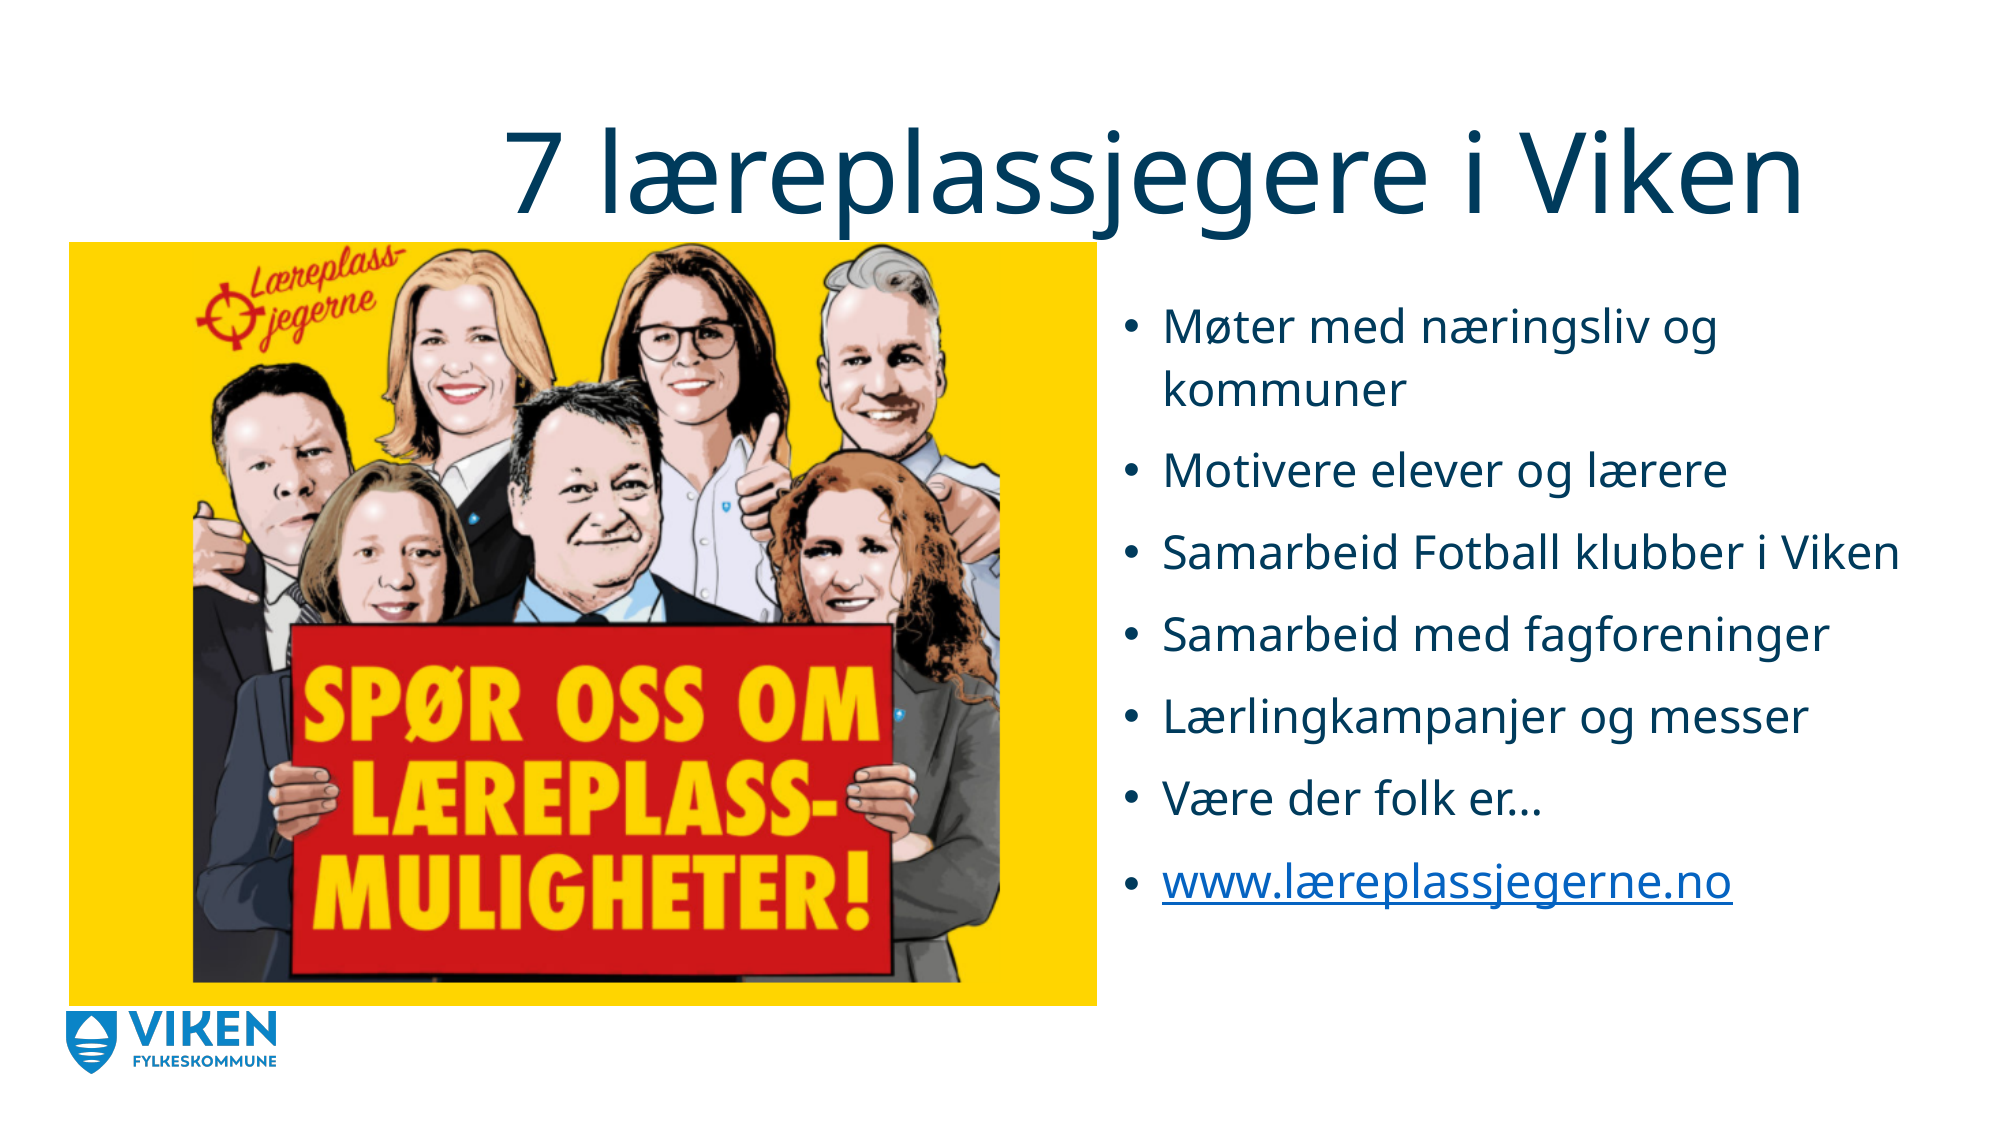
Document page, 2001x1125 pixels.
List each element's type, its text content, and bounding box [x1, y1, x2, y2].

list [69, 242, 1097, 1006]
picture [66, 1011, 276, 1074]
list Møter med næringsliv og kommuner Motivere elever og lærere Samarbeid Fotball klubber i Viken Samarbeid med fagforeninger Lærlingkampanjer og messer Være der folk er… www.læreplassjegerne.no [1123, 291, 1974, 1006]
title 7 læreplassjegere i Viken [450, 59, 1863, 278]
